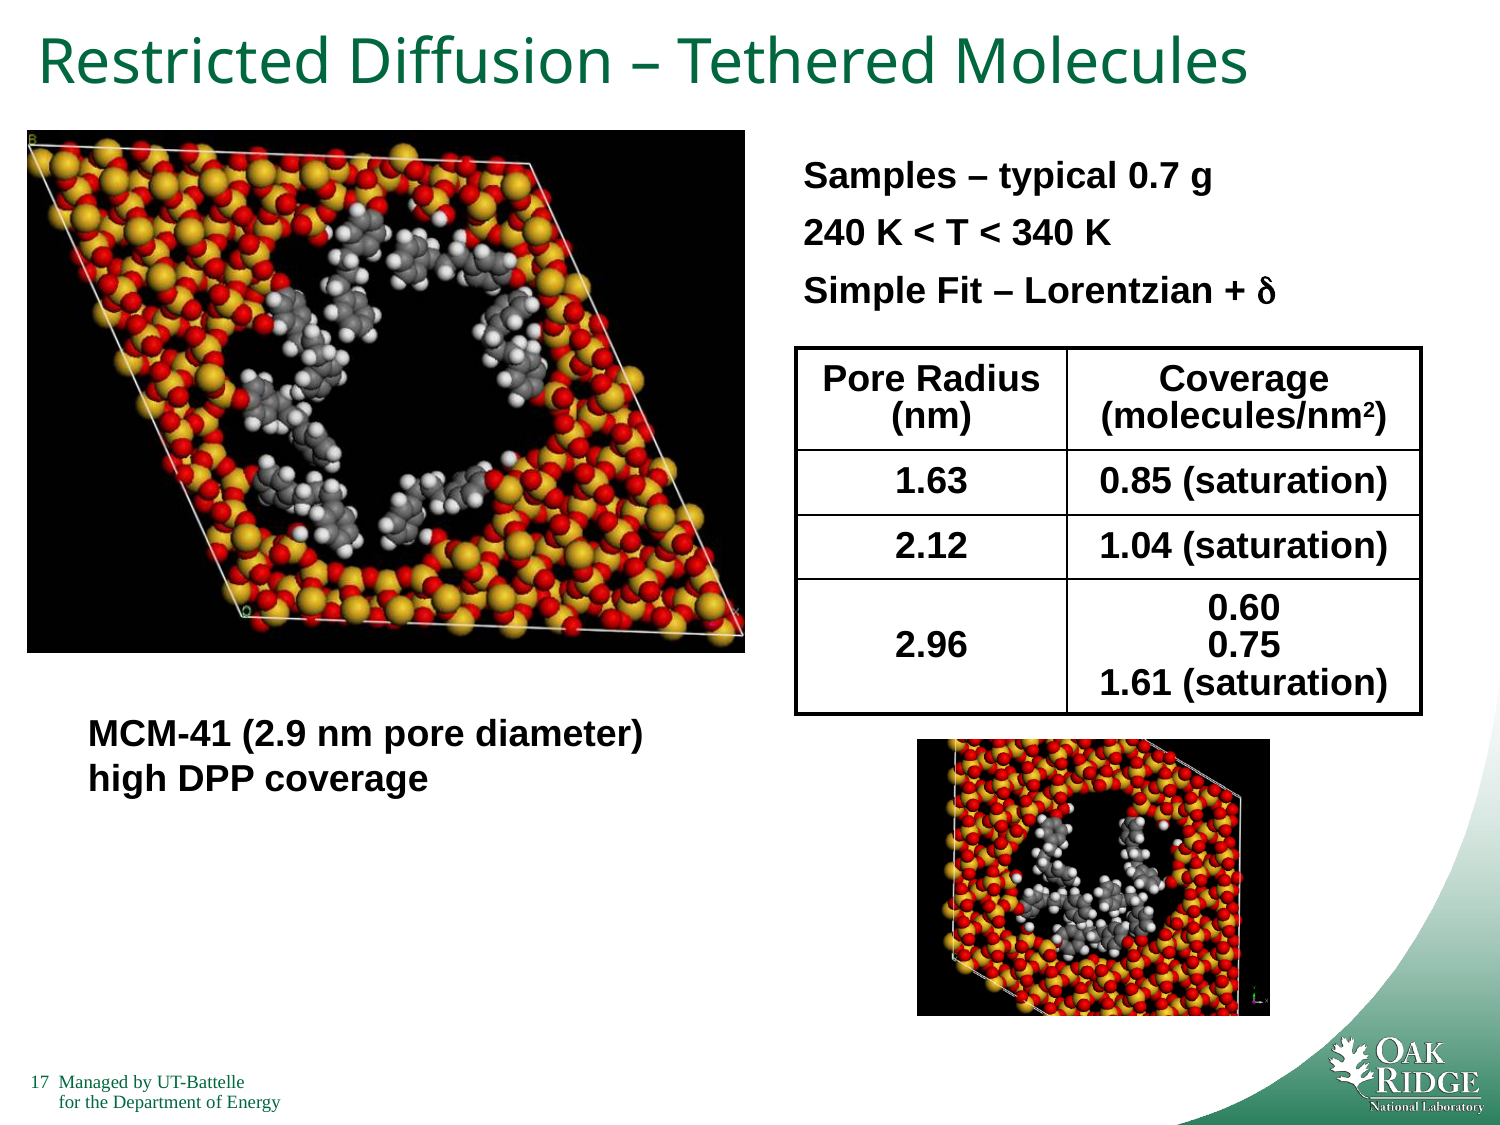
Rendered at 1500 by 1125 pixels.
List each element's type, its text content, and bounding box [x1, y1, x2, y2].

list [916, 738, 1271, 1017]
table_cell 2.12 [798, 516, 1066, 578]
table_cell 2.96 [798, 580, 1066, 712]
text_box Samples – typical 0.7 g 240 K < T < 340 K Simple Fit – Lorentzian + d [788, 143, 1439, 318]
table_header Coverage (molecules/nm2) [1068, 350, 1419, 449]
title Restricted Diffusion – Tethered Molecules [21, 25, 1497, 105]
table_cell 1.63 [798, 451, 1066, 514]
table_cell 0.85 (saturation) [1068, 451, 1419, 514]
table_cell 1.04 (saturation) [1068, 516, 1419, 578]
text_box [26, 129, 745, 807]
table_cell 0.60 0.75 1.61 (saturation) [1068, 580, 1419, 712]
picture [1318, 1027, 1495, 1119]
table_header Pore Radius (nm) [798, 350, 1066, 449]
